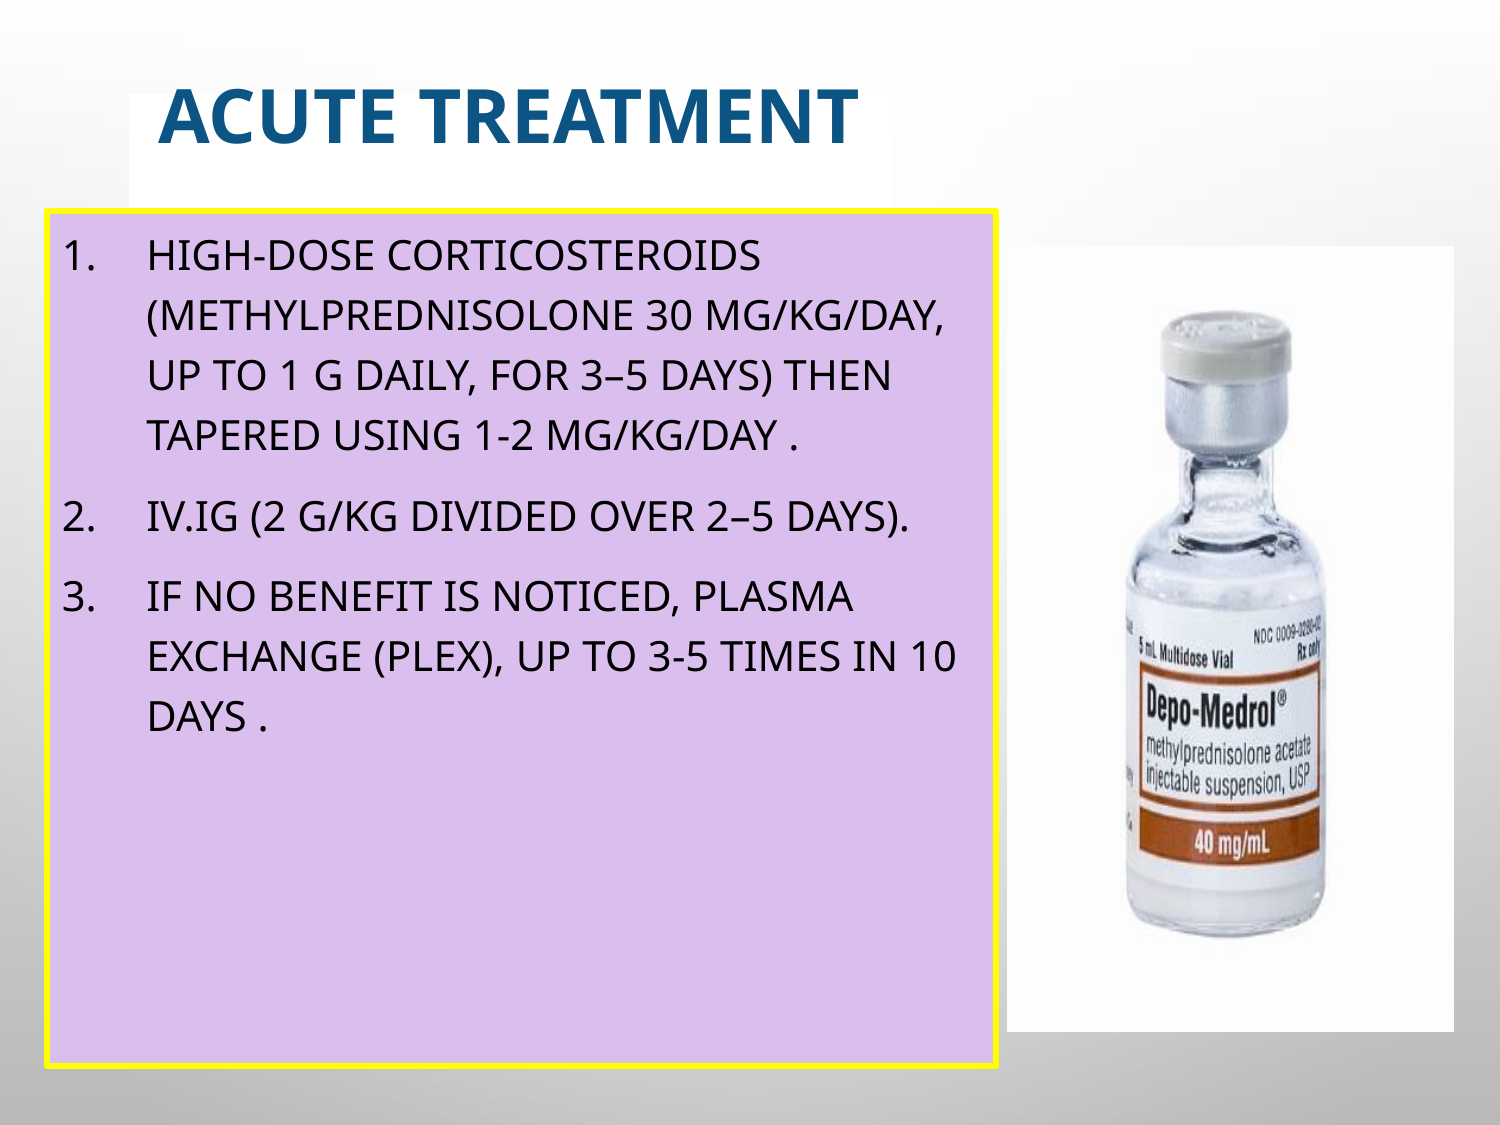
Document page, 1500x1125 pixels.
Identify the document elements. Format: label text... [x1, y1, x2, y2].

picture [0, 0, 1500, 1125]
title Acute treatment [128, 93, 891, 210]
list high-dose corticosteroids (methylprednisolone 30 mg/kg/day, up to 1 g daily, for 3–5 days) then tapered using 1-2 mg/kg/day . IV.Ig (2 g/kg divided over 2–5 days). If no benefit is noticed, plasma exchange (PLEX), up to 3-5 times in 10 days . [46, 210, 997, 1067]
